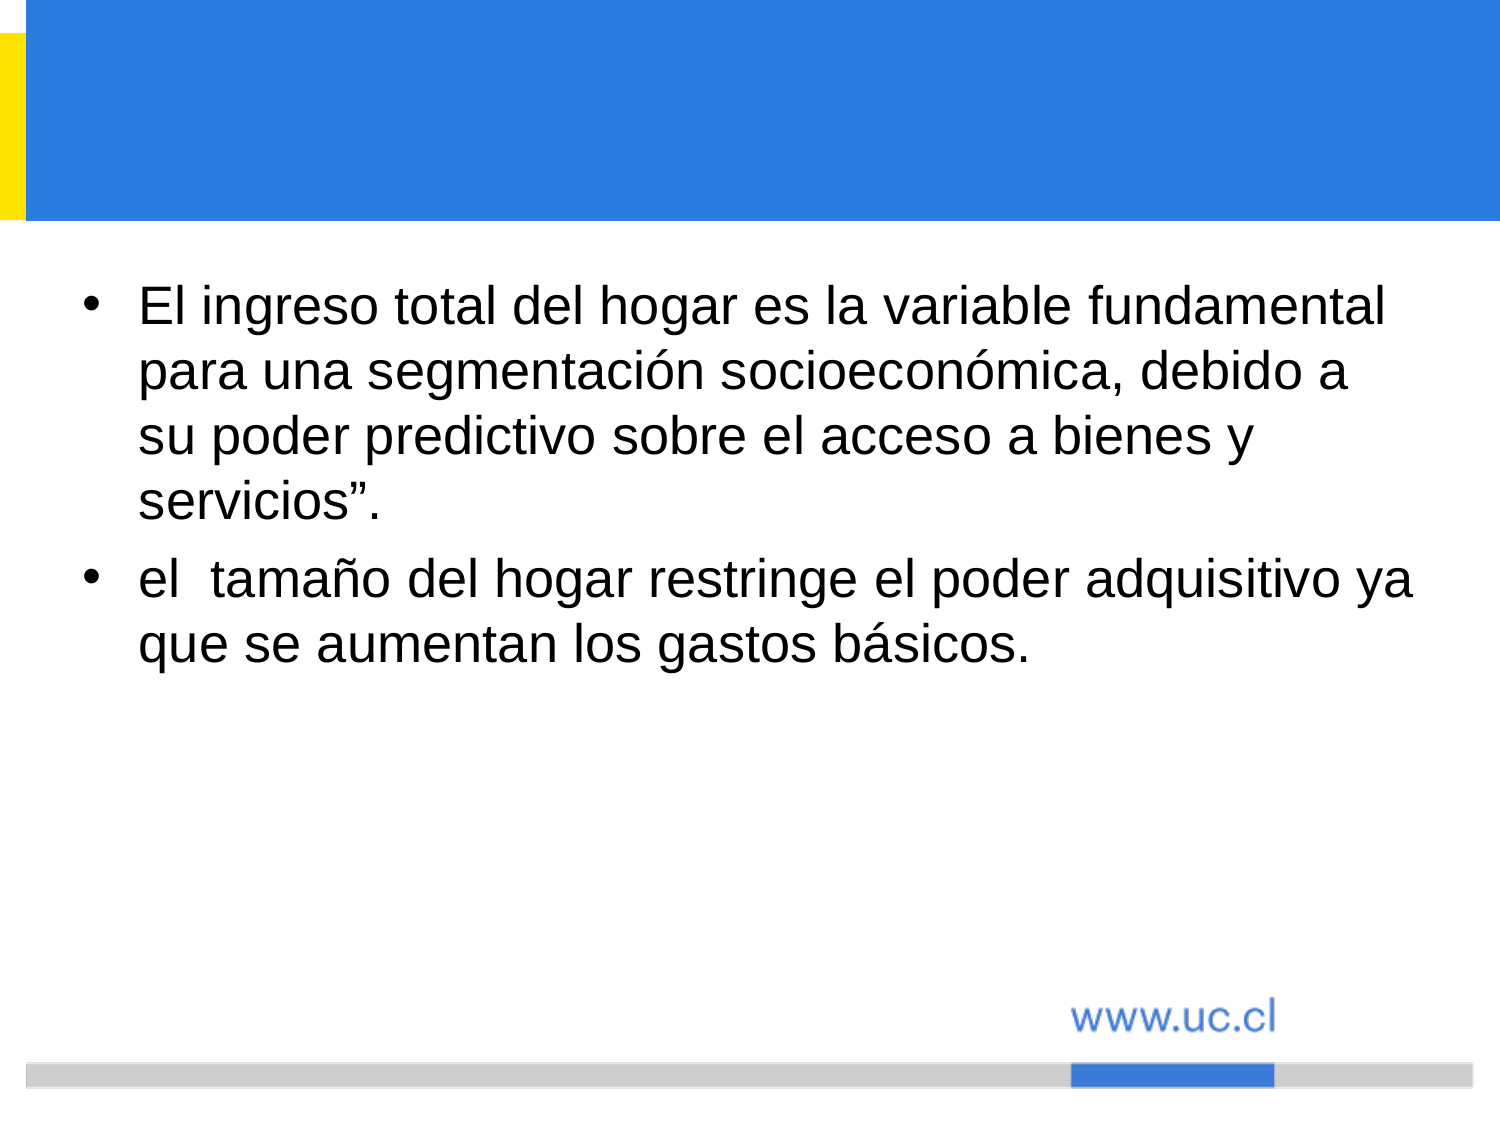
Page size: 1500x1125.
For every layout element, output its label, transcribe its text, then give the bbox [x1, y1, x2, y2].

list El ingreso total del hogar es la variable fundamental para una segmentación socioeconómica, debido a su poder predictivo sobre el acceso a bienes y servicios”. el tamaño del hogar restringe el poder adquisitivo ya que se aumentan los gastos básicos. [74, 261, 1426, 937]
picture [10, 970, 1488, 1110]
picture [26, 0, 1500, 221]
